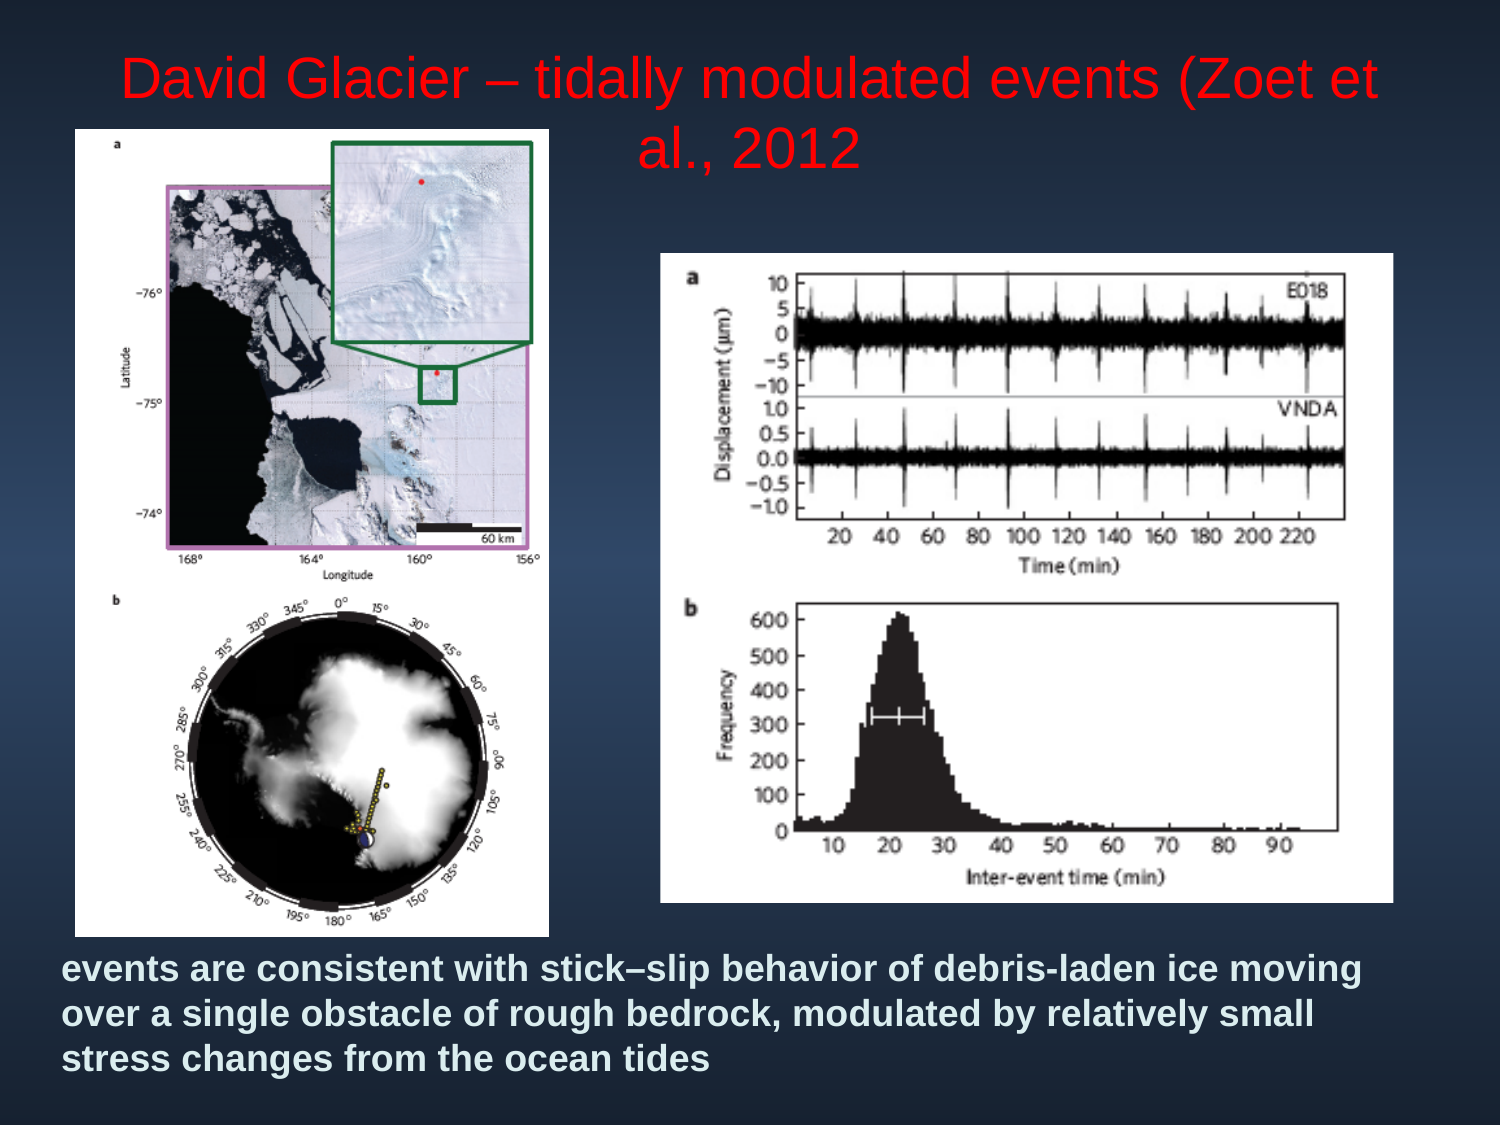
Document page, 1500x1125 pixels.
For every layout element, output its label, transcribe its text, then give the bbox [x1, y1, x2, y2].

picture [74, 129, 549, 938]
text_box events are consistent with stick–slip behavior of debris-laden ice moving over a single obstacle of rough bedrock, modulated by relatively small stress changes from the ocean tides [46, 936, 1394, 1087]
title David Glacier – tidally modulated events (Zoet et al., 2012 [75, 16, 1425, 204]
picture [660, 253, 1394, 903]
